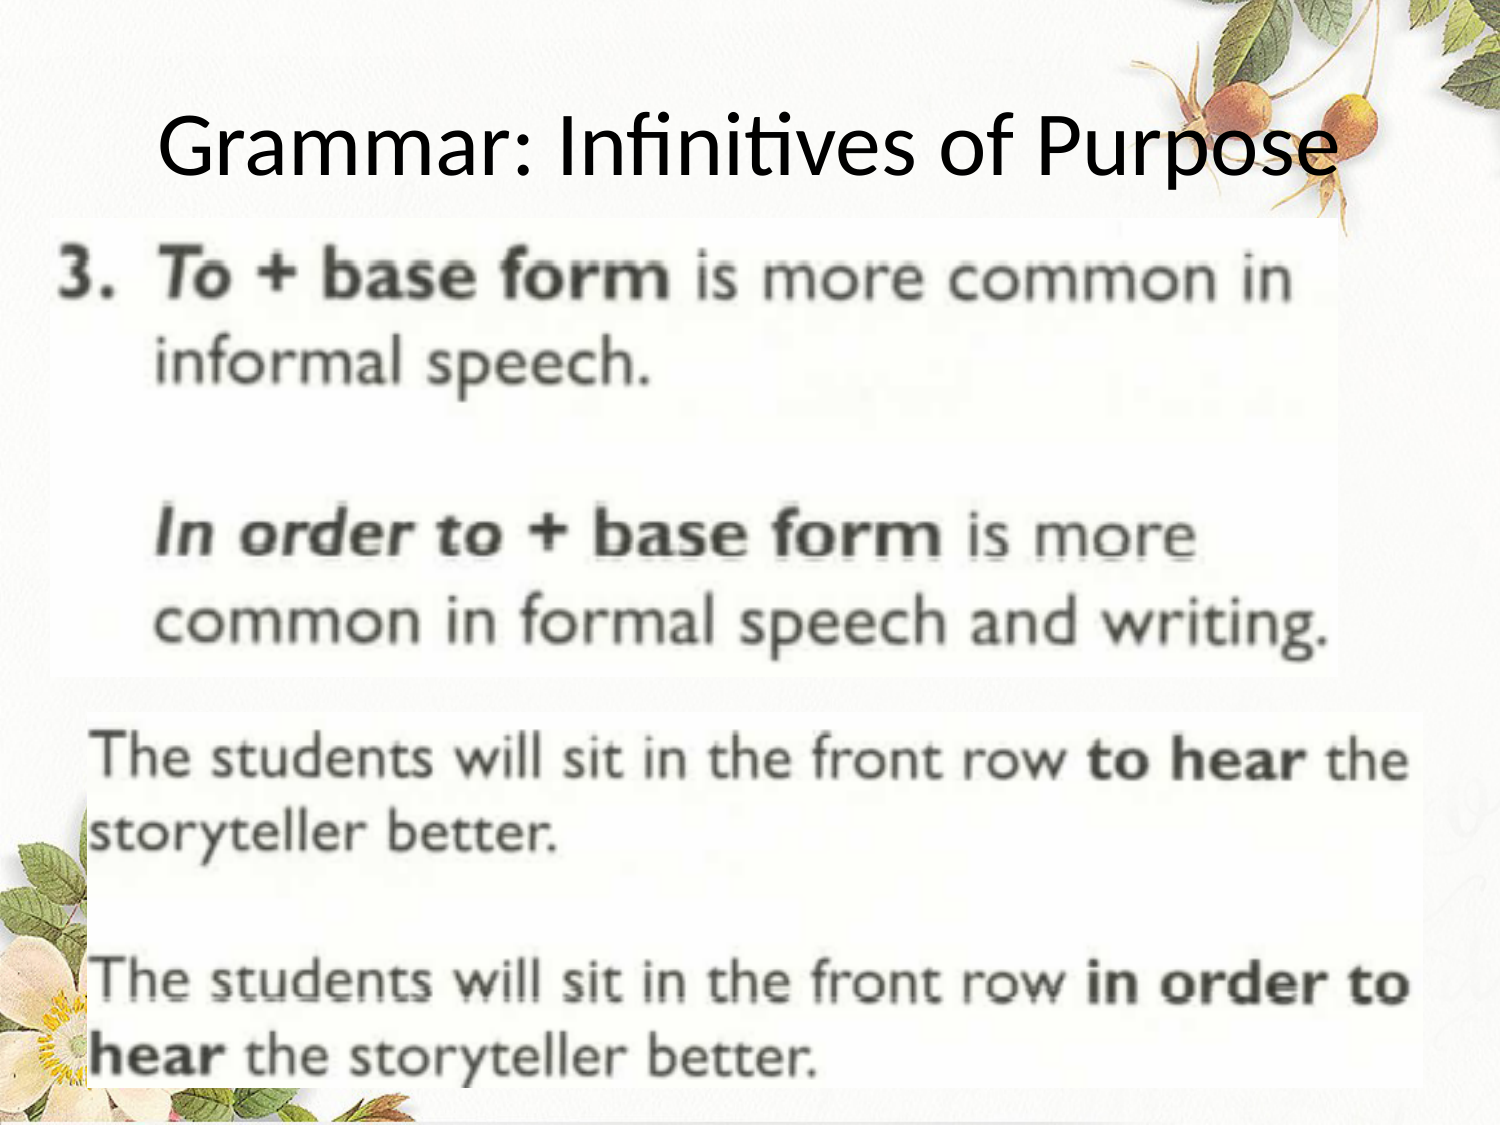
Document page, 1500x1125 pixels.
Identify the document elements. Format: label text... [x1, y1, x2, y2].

picture [0, 0, 1500, 1125]
title Grammar: Infinitives of Purpose [75, 45, 1425, 233]
